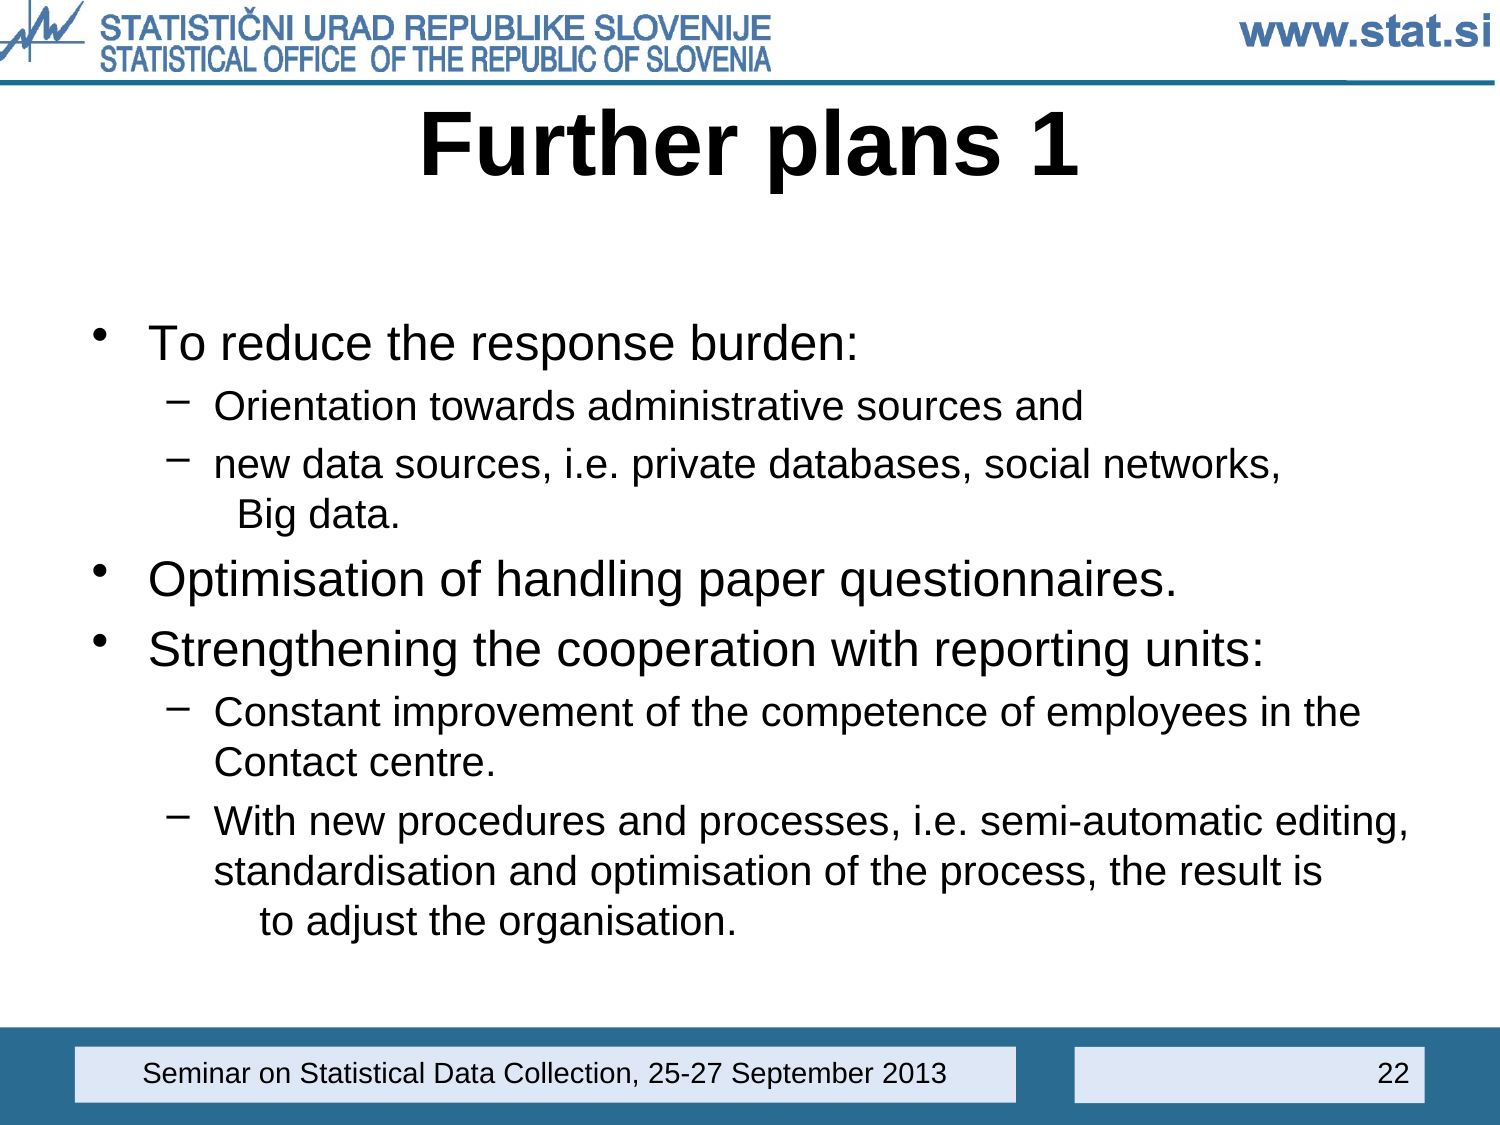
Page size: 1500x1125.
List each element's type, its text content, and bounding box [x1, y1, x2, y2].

slide_number 22 [1074, 1046, 1425, 1104]
picture [0, 0, 771, 72]
picture [1239, 13, 1490, 47]
footer Seminar on Statistical Data Collection, 25-27 September 2013 [74, 1046, 1016, 1103]
list To reduce the response burden: Orientation towards administrative sources and new data sources, i.e. private databases, social networks, Big data. Optimisation of handling paper questionnaires. Strengthening the cooperation with reporting units: Constant improvement of the competence of employees in the Contact centre. With new procedures and processes, i.e. semi-automatic editing, standardisation and optimisation of the process, the result is to adjust the organisation. [76, 302, 1427, 1046]
title Further plans 1 [75, 45, 1425, 233]
